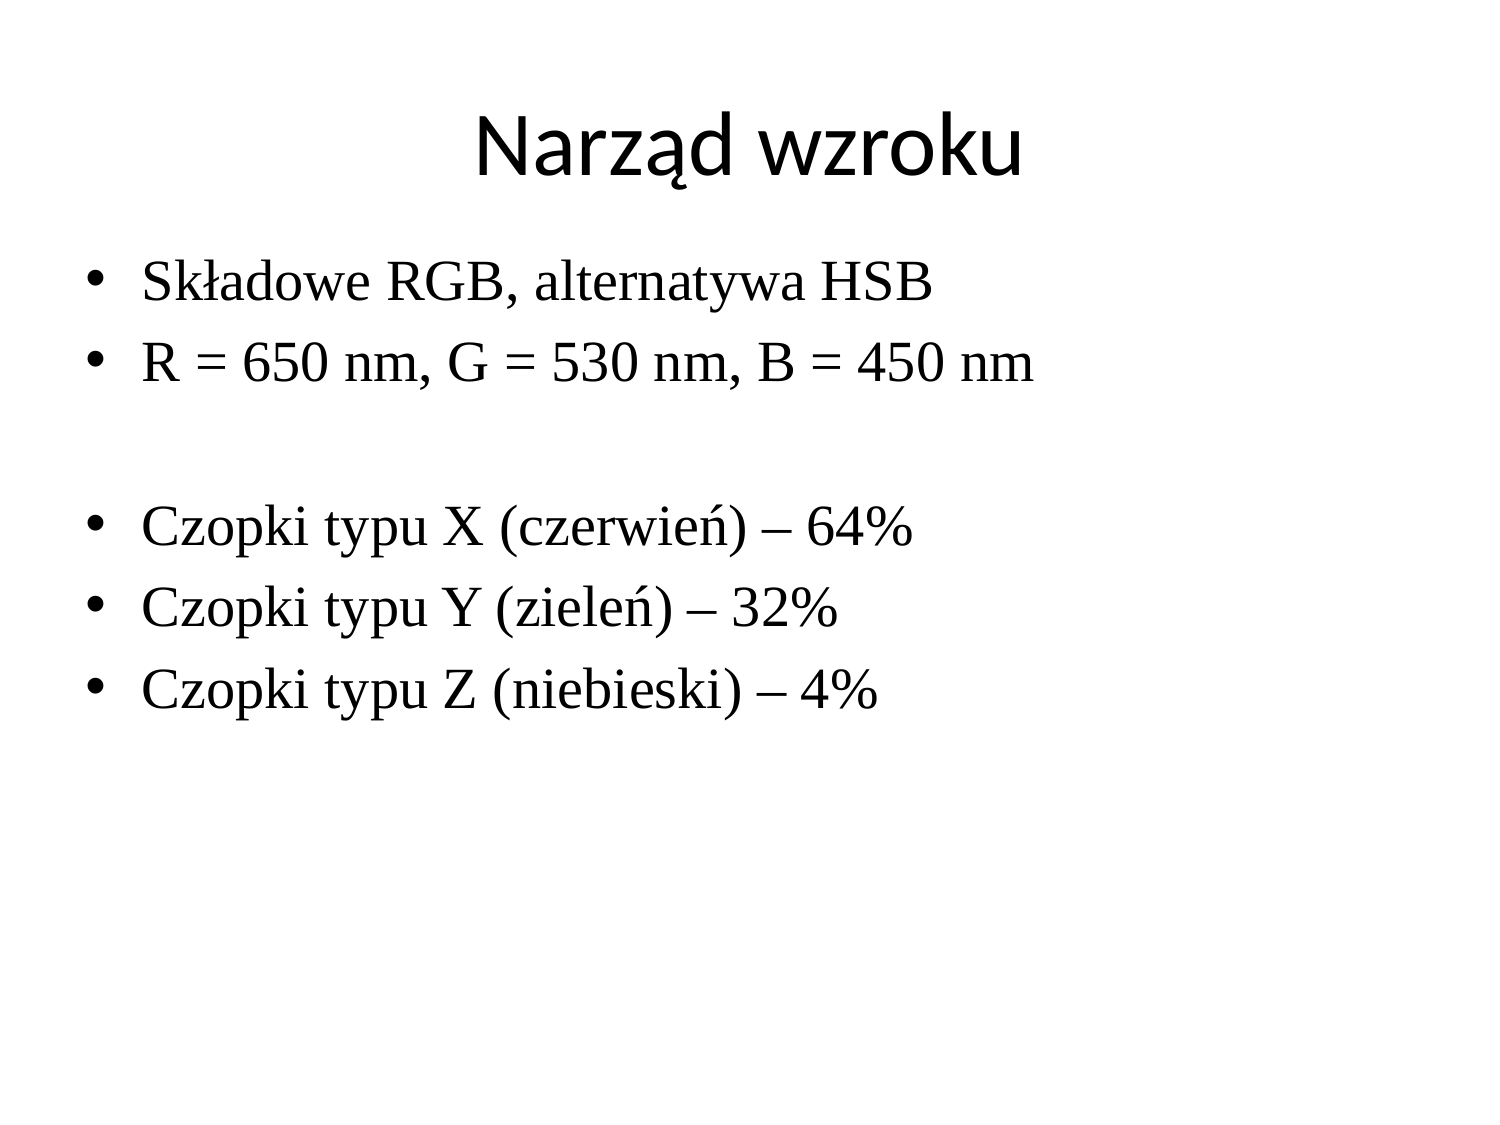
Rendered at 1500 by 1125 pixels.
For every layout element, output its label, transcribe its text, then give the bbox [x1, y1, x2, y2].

list Składowe RGB, alternatywa HSB R = 650 nm, G = 530 nm, B = 450 nm Czopki typu X (czerwień) – 64% Czopki typu Y (zieleń) – 32% Czopki typu Z (niebieski) – 4% [70, 234, 1465, 1125]
title Narząd wzroku [75, 45, 1425, 233]
